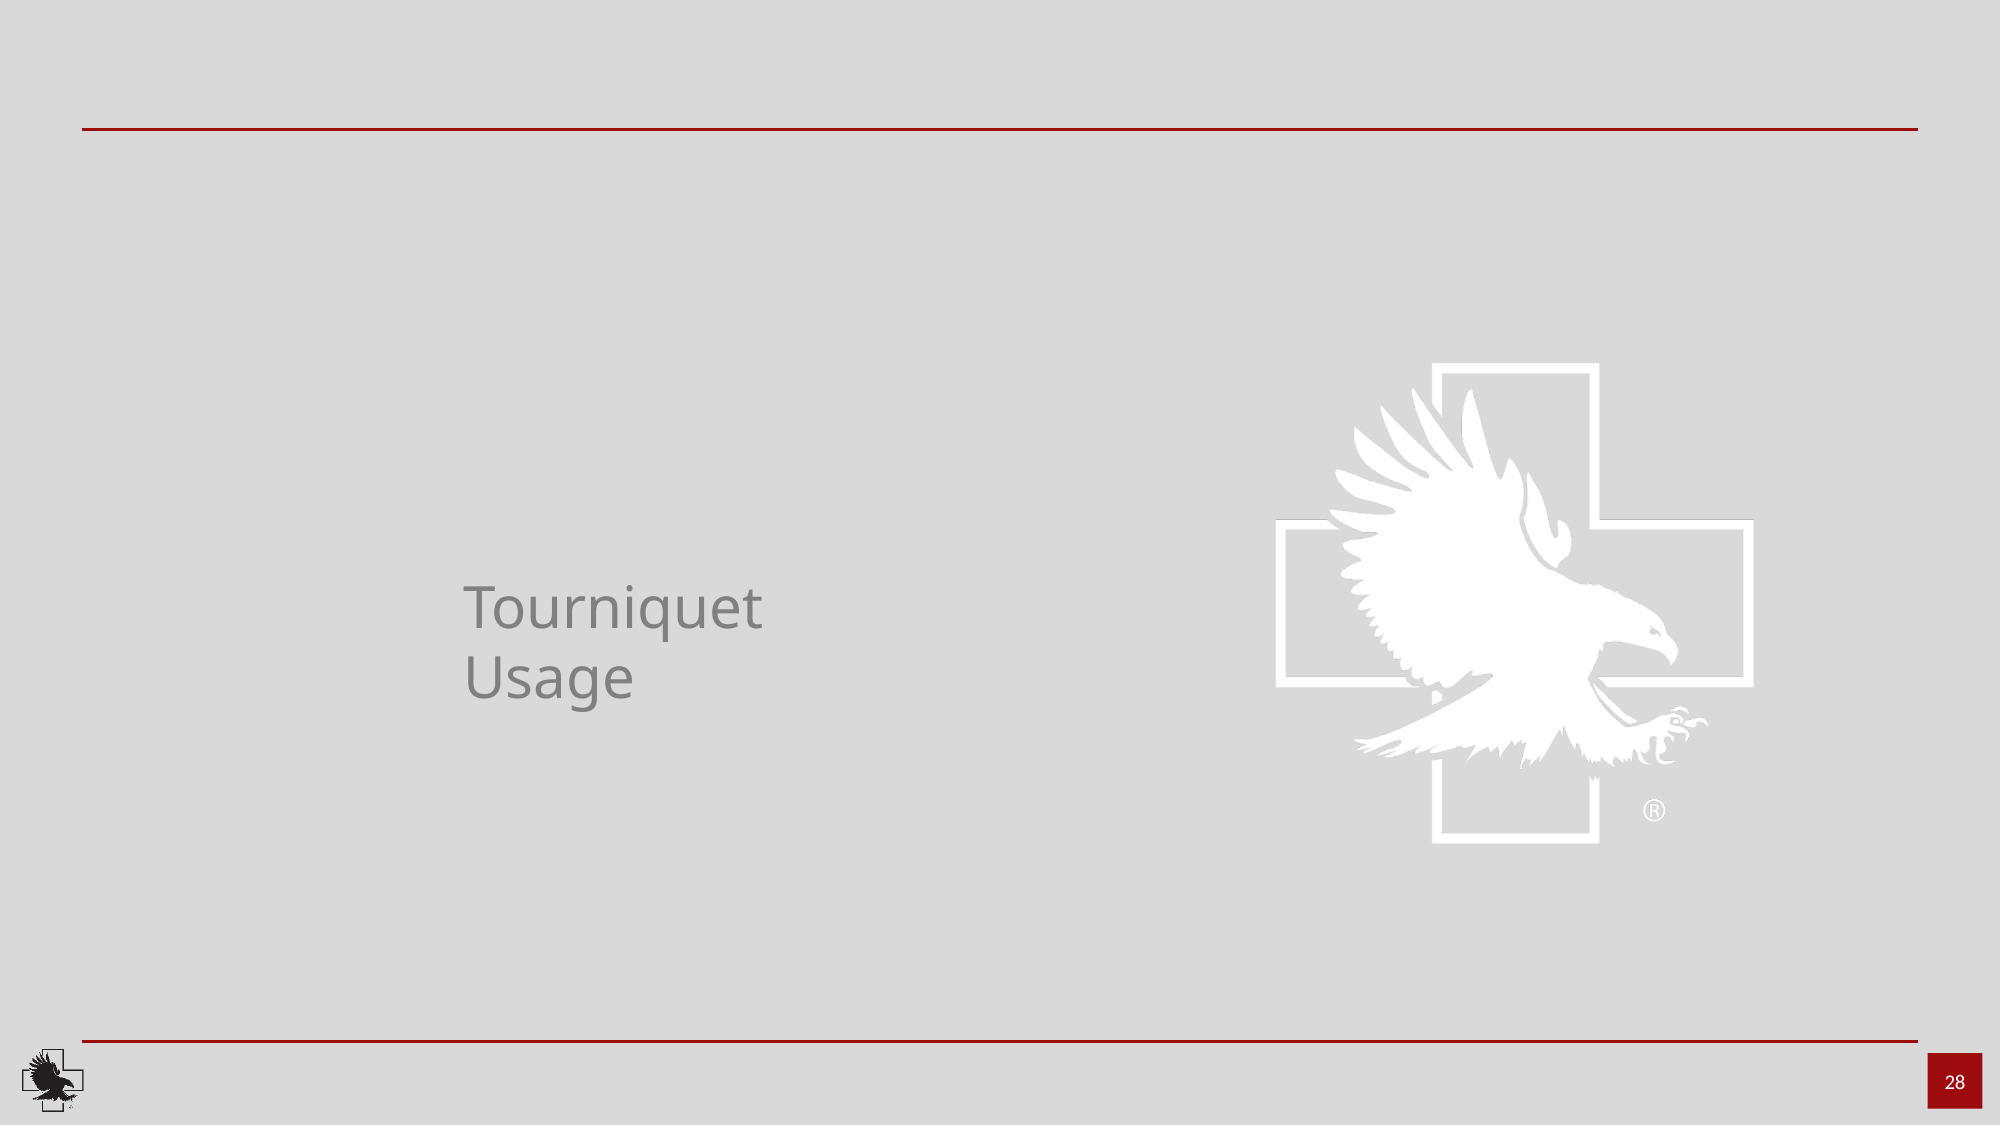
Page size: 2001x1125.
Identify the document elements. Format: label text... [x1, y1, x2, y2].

text_box Tourniquet Usage [448, 562, 907, 718]
slide_number 28 [1927, 1053, 1983, 1109]
picture [0, 1026, 105, 1125]
picture [1108, 185, 1928, 1003]
